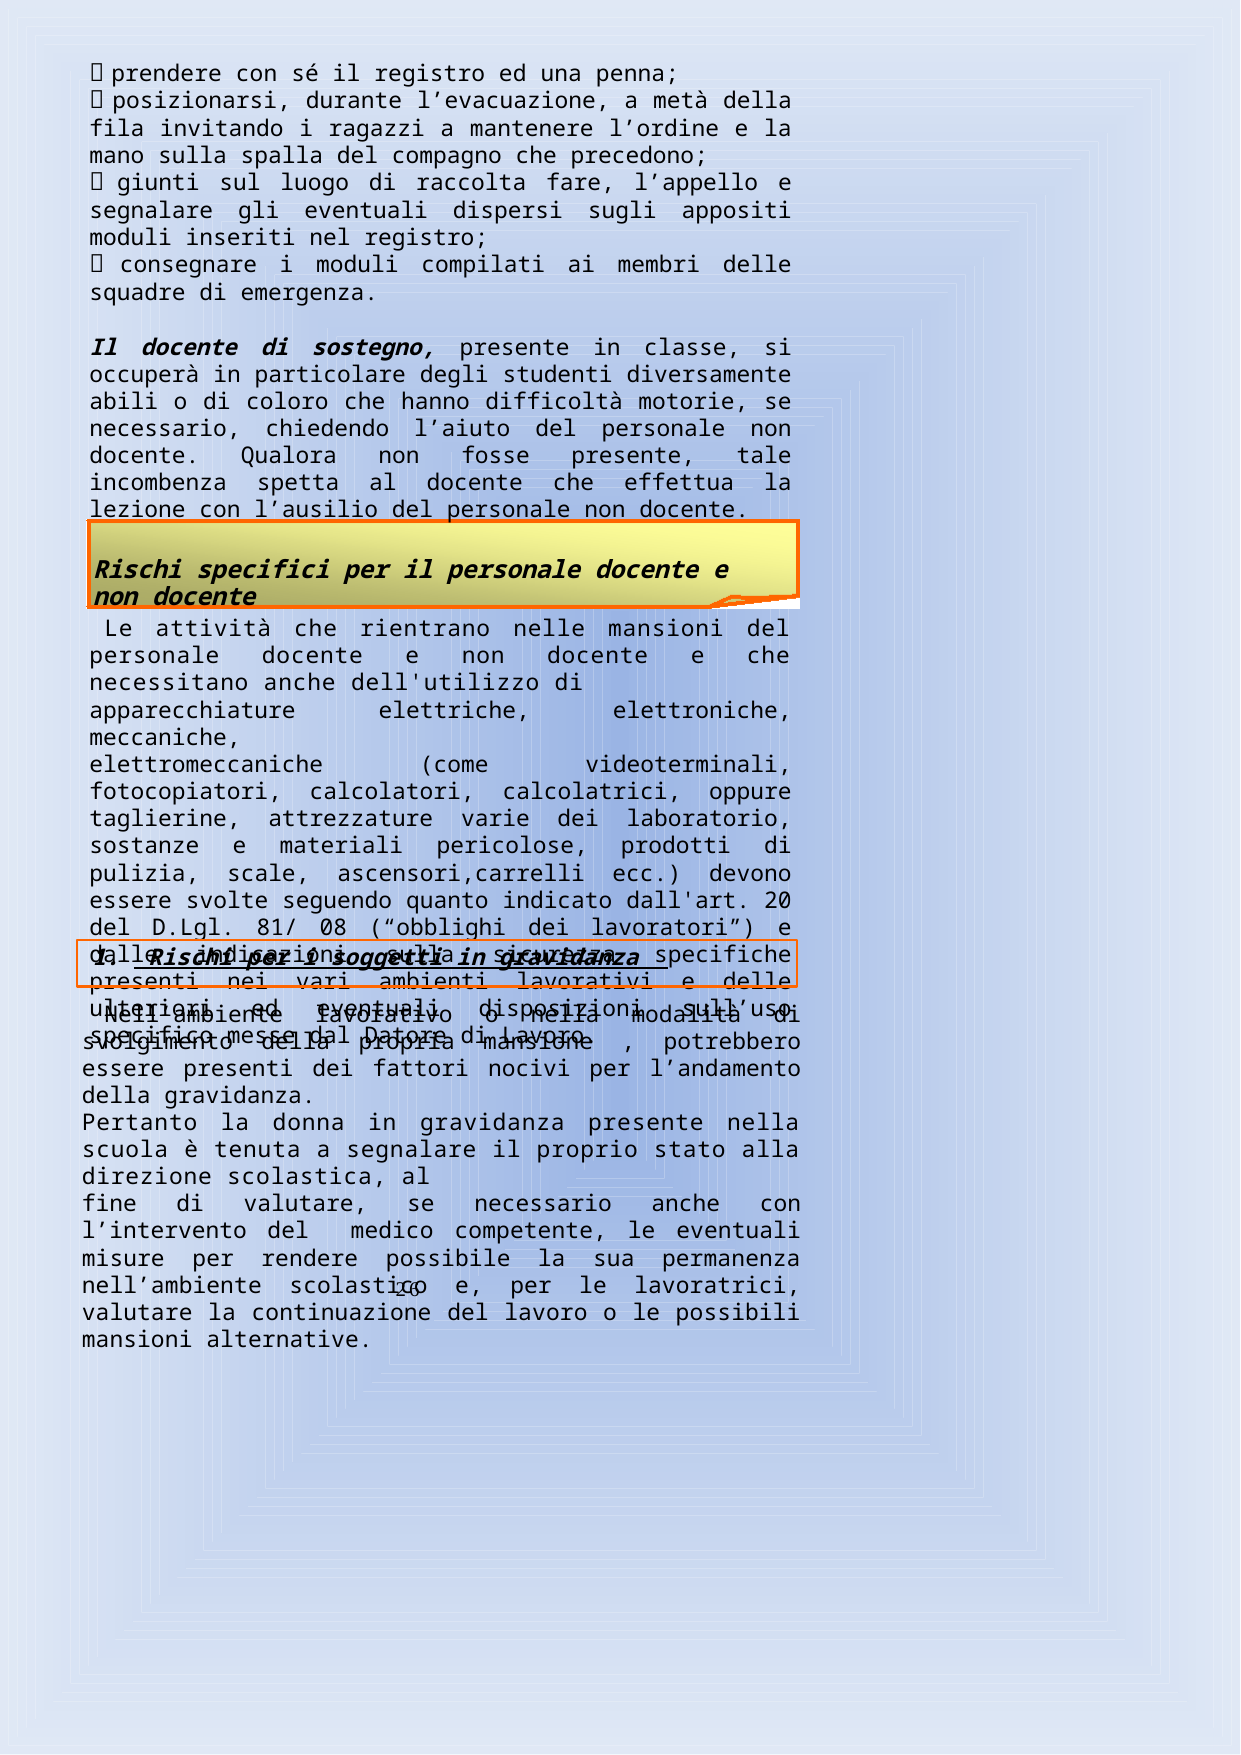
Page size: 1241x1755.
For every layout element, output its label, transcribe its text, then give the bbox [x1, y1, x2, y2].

list Nell’ambiente lavorativo o nella modalità di svolgimento della propria mansione , potrebbero essere presenti dei fattori nocivi per l’andamento della gravidanza. Pertanto la donna in gravidanza presente nella scuola è tenuta a segnalare il proprio stato alla direzione scolastica, al fine di valutare, se necessario anche con l’intervento del medico competente, le eventuali misure per rendere possibile la sua permanenza nell’ambiente scolastico e, per le lavoratrici, valutare la continuazione del lavoro o le possibili mansioni alternative. [74, 988, 809, 1256]
picture [86, 519, 800, 609]
list 26 [395, 1278, 437, 1303]
list Le attività che rientrano nelle mansioni del personale docente e non docente e che necessitano anche dell'utilizzo di apparecchiature elettriche, elettroniche, meccaniche, elettromeccaniche (come videoterminali, fotocopiatori, calcolatori, calcolatrici, oppure taglierine, attrezzature varie dei laboratorio, sostanze e materiali pericolose, prodotti di pulizia, scale, ascensori,carrelli ecc.) devono essere svolte seguendo quanto indicato dall'art. 20 del D.Lgl. 81/ 08 (“obblighi dei lavoratori”) e dalle indicazioni sulla sicurezza specifiche presenti nei vari ambienti lavorativi e delle ulteriori ed eventuali disposizioni sull’uso specifico messe dal Datore di Lavoro. [74, 613, 800, 938]
list  prendere con sé il registro ed una penna;  posizionarsi, durante l’evacuazione, a metà della fila invitando i ragazzi a mantenere l’ordine e la mano sulla spalla del compagno che precedono;  giunti sul luogo di raccolta fare, l’appello e segnalare gli eventuali dispersi sugli appositi moduli inseriti nel registro;  consegnare i moduli compilati ai membri delle squadre di emergenza. Il docente di sostegno, presente in classe, si occuperà in particolare degli studenti diversamente abili o di coloro che hanno difficoltà motorie, se necessario, chiedendo l’aiuto del personale non docente. Qualora non fosse presente, tale incombenza spetta al docente che effettua la lezione con l’ausilio del personale non docente. [74, 52, 800, 520]
list 1. Rischi per i soggetti in gravidanza [77, 939, 797, 987]
